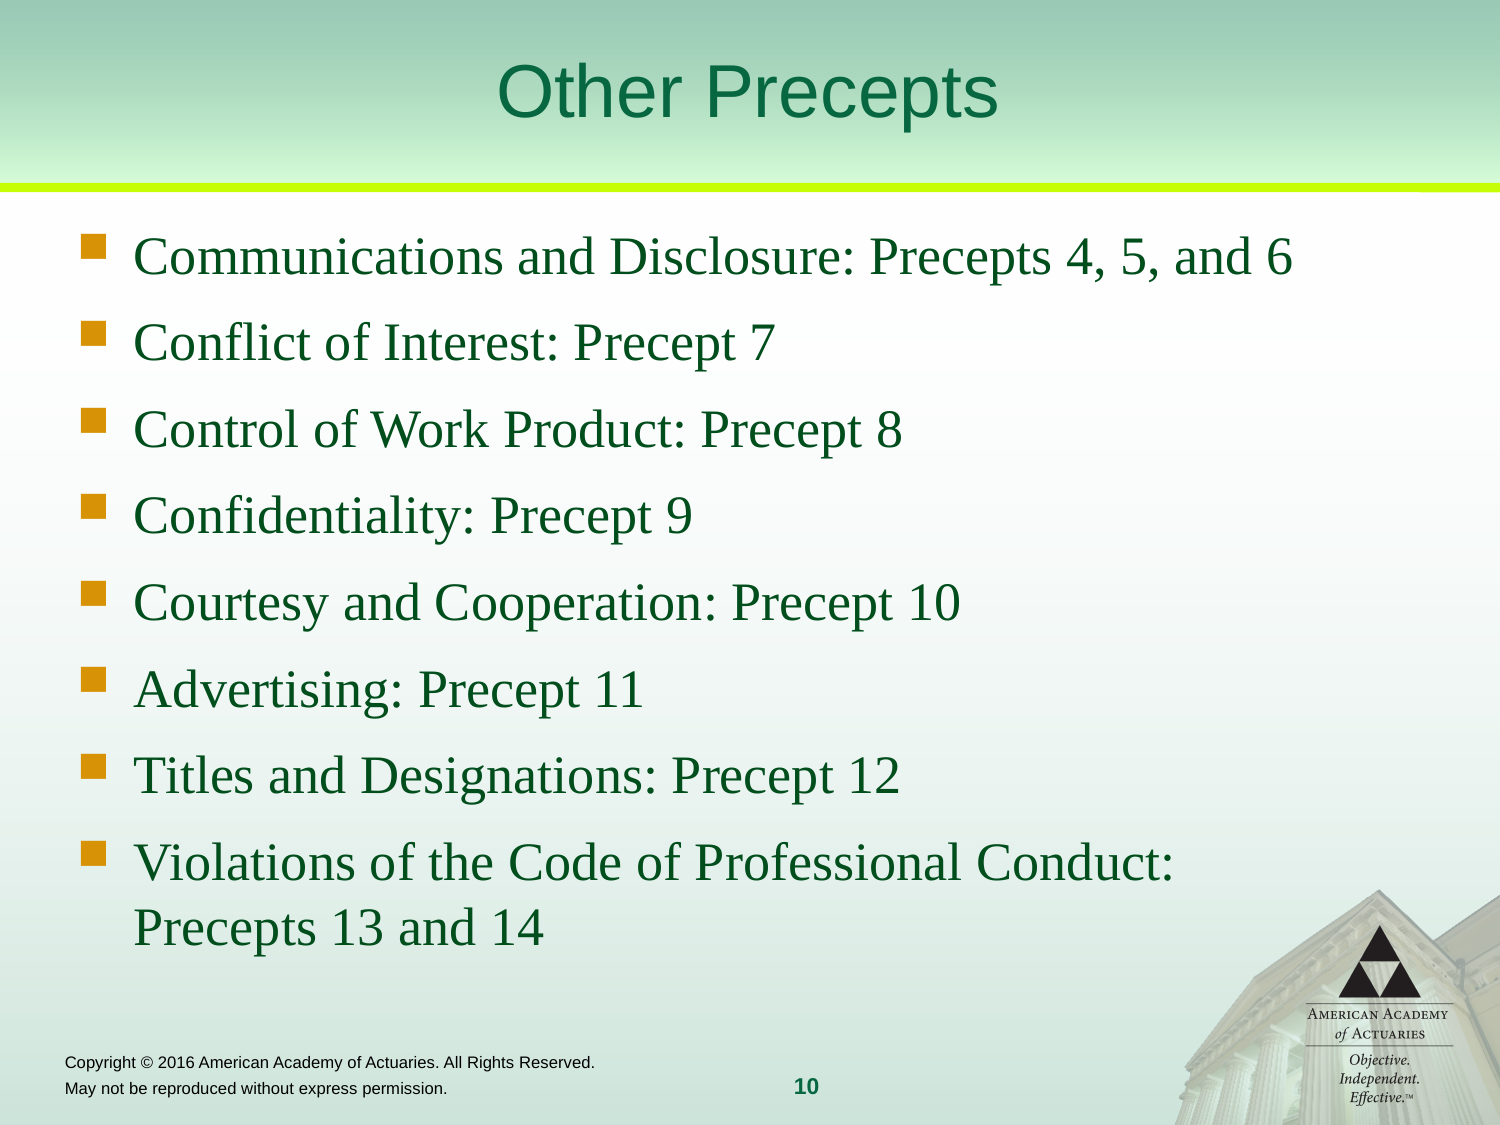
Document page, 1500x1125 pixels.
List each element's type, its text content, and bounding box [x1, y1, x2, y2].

list Communications and Disclosure: Precepts 4, 5, and 6 Conflict of Interest: Precept 7 Control of Work Product: Precept 8 Confidentiality: Precept 9 Courtesy and Cooperation: Precept 10 Advertising: Precept 11 Titles and Designations: Precept 12 Violations of the Code of Professional Conduct: Precepts 13 and 14 [62, 212, 1438, 1006]
title Other Precepts [49, 0, 1447, 176]
